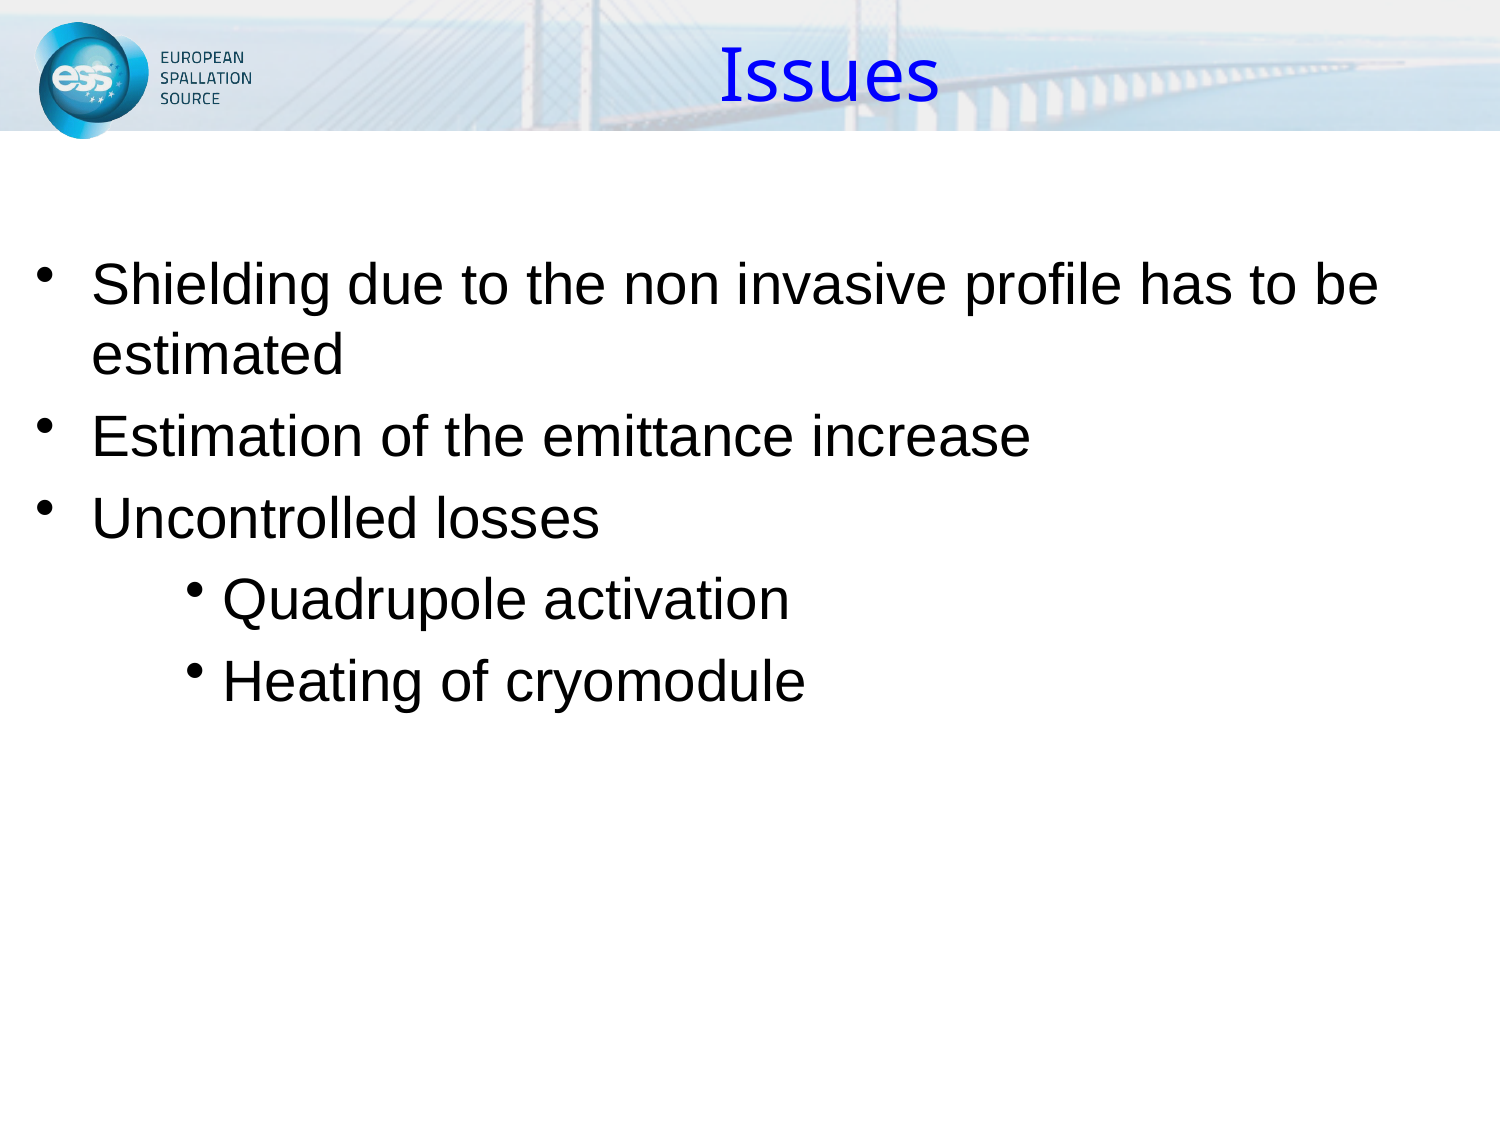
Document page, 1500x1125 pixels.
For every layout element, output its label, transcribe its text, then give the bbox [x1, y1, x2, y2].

title Issues [261, 21, 1399, 122]
list Shielding due to the non invasive profile has to be estimated Estimation of the emittance increase Uncontrolled losses Quadrupole activation Heating of cryomodule [24, 240, 1476, 1039]
picture [0, 0, 1500, 139]
